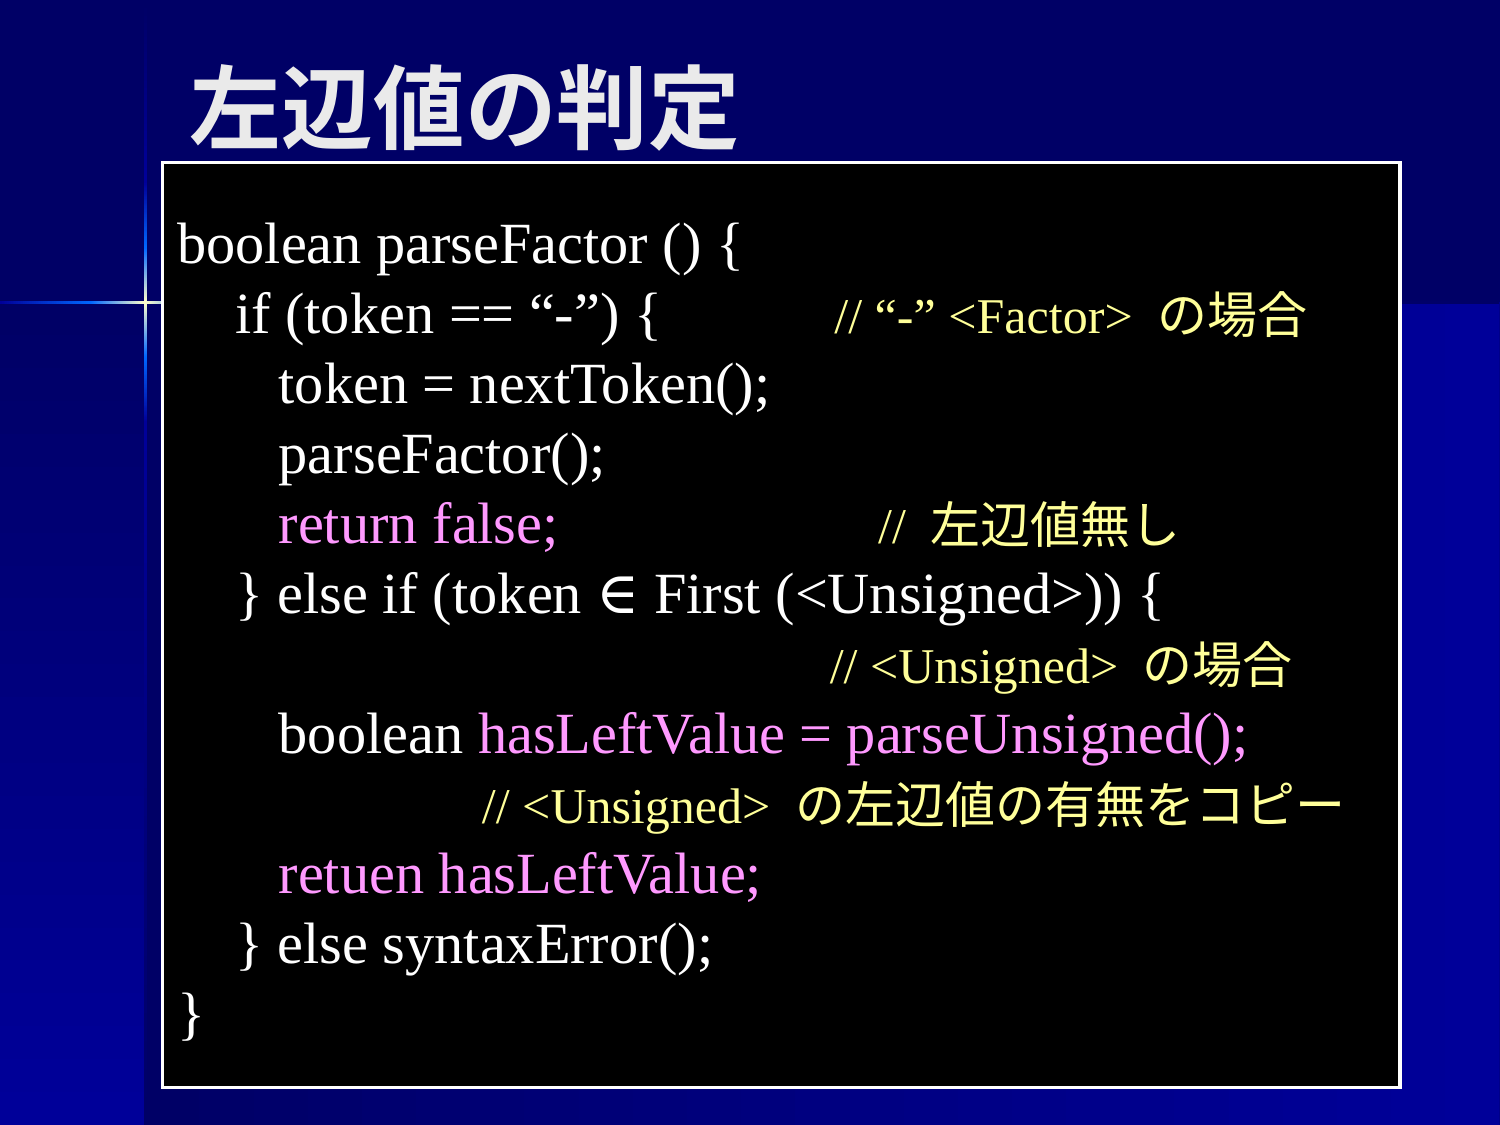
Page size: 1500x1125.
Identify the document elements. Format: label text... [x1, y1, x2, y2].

title 左辺値の判定 [174, 49, 1413, 163]
text_box boolean parseFactor () { if (token == “-”) { // “-” <Factor> の場合 token = nextToken(); parseFactor(); return false; // 左辺値無し } else if (token ∈ First (<Unsigned>)) { // <Unsigned> の場合 boolean hasLeftValue = parseUnsigned(); // <Unsigned> の左辺値の有無をコピー retuen hasLeftValue; } else syntaxError(); } [162, 162, 1400, 1088]
